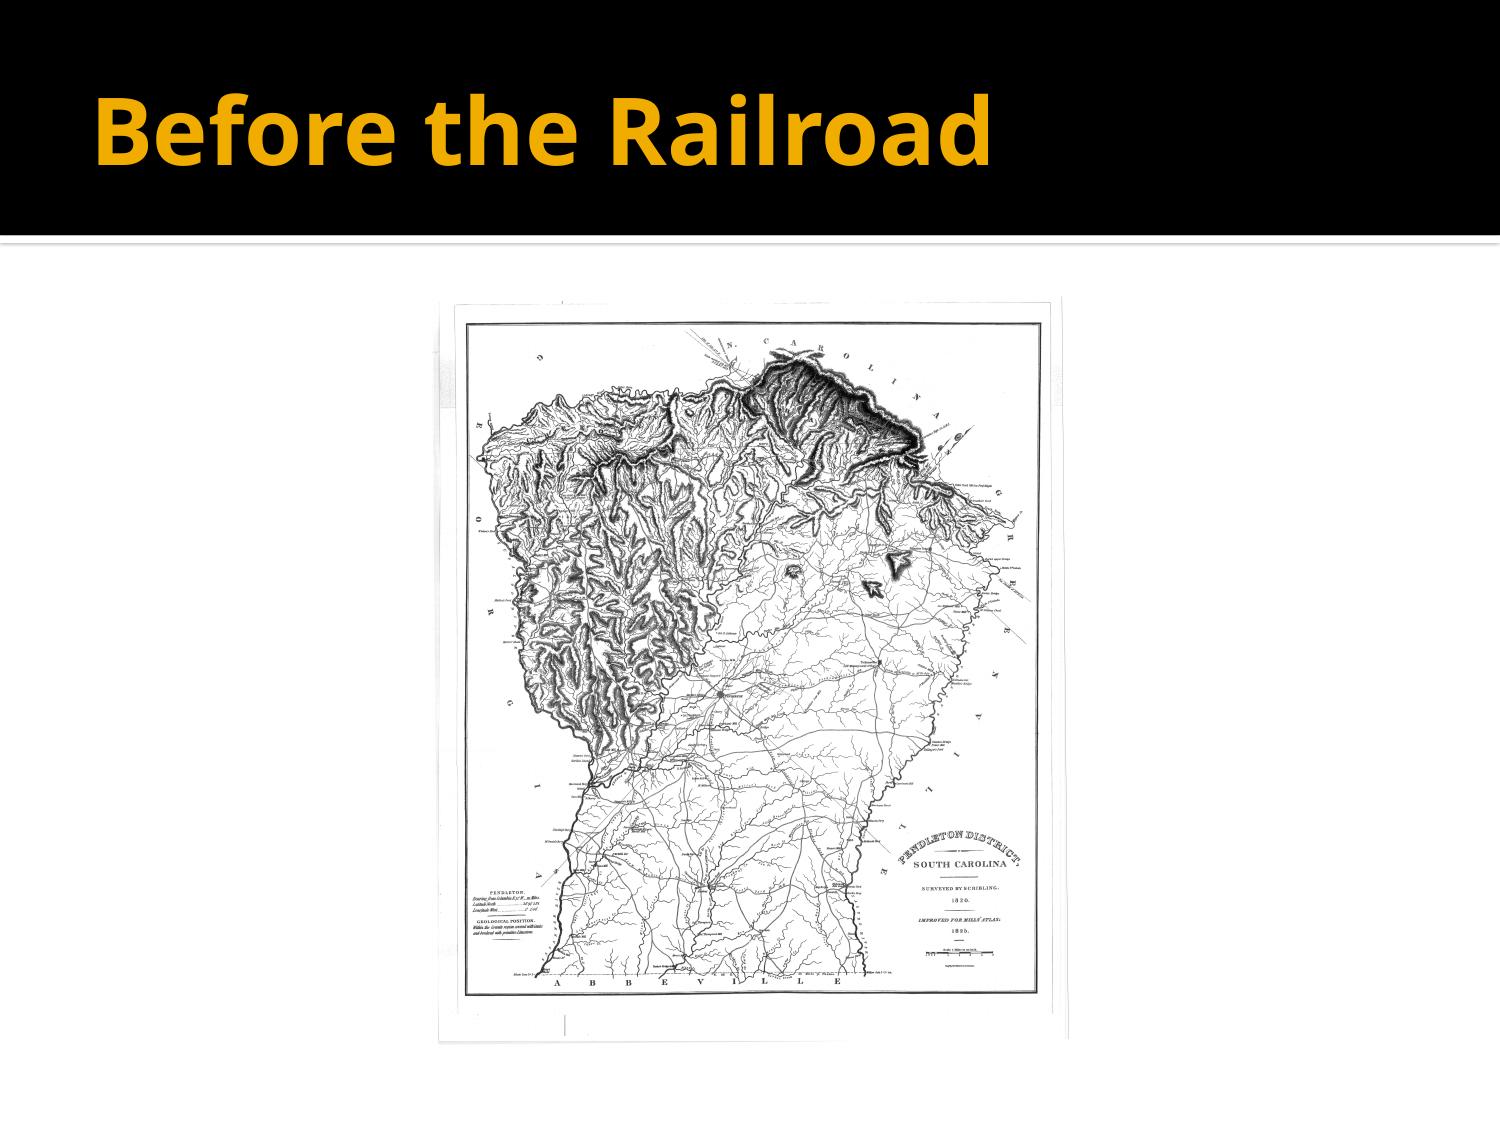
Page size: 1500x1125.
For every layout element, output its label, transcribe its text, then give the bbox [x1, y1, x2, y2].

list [425, 291, 1075, 1050]
title Before the Railroad [75, 25, 1425, 231]
